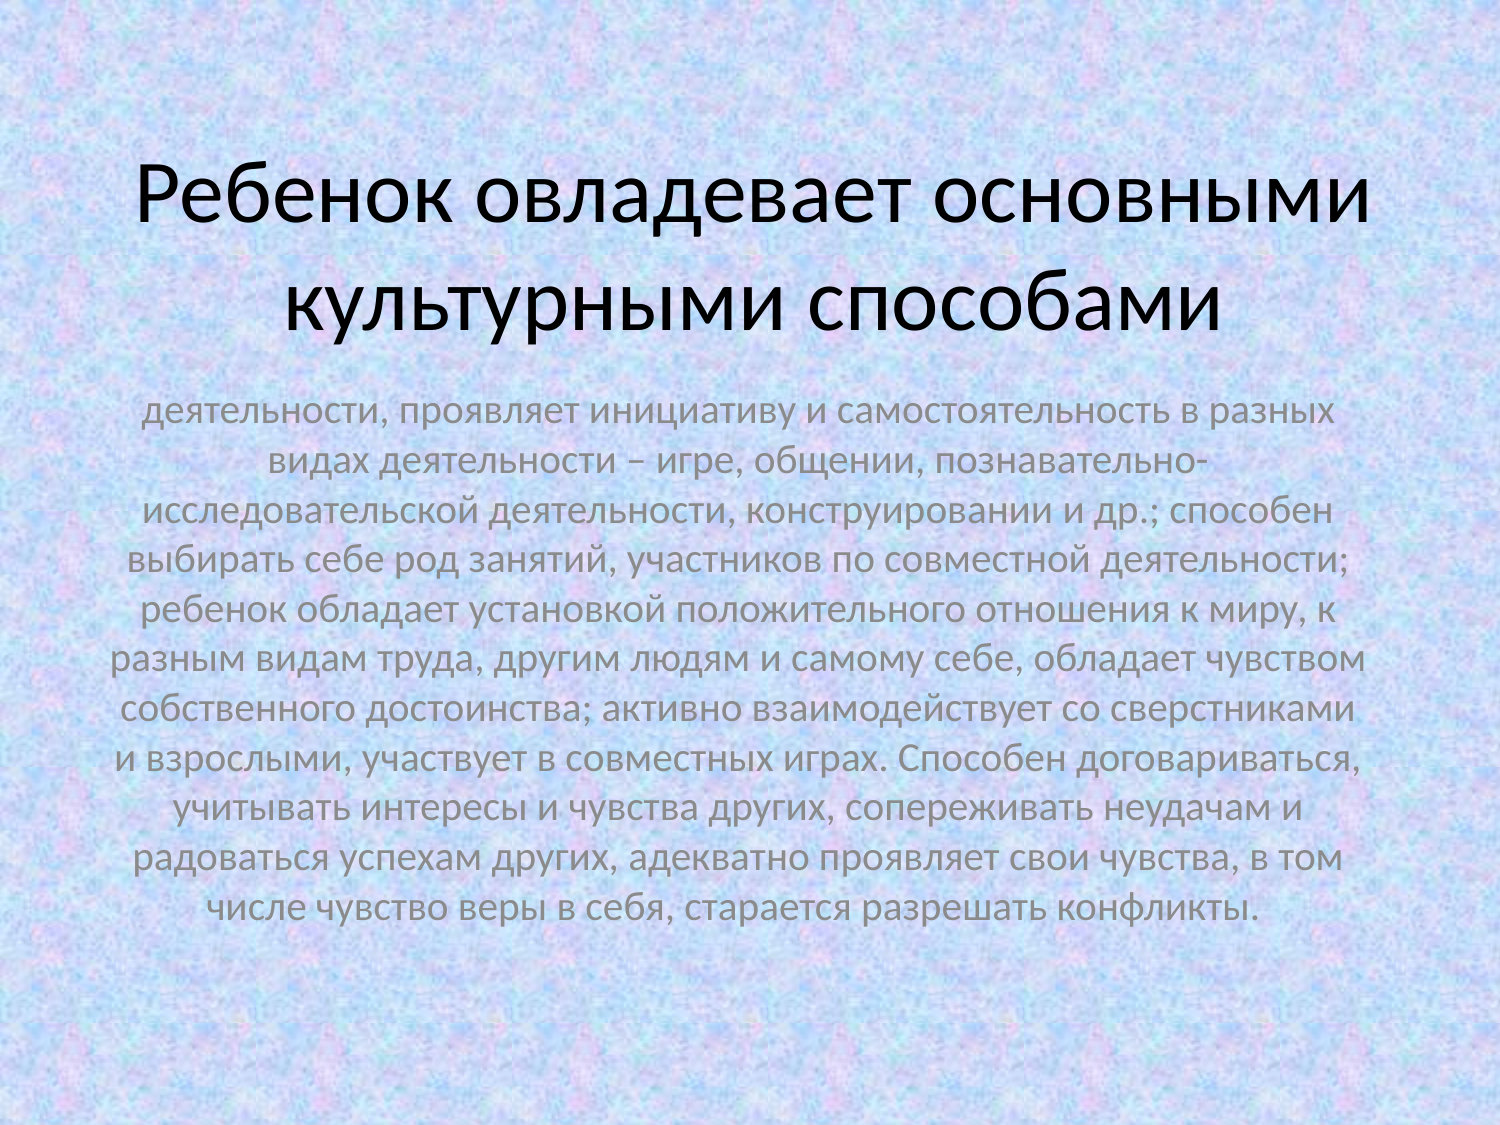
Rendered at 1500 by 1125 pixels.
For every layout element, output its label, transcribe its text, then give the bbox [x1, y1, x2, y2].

subtitle деятельности, проявляет инициативу и самостоятельность в разных видах деятельности – игре, общении, познавательно-исследовательской деятельности, конструировании и др.; способен выбирать себе род занятий, участников по совместной деятельности; ребенок обладает установкой положительного отношения к миру, к разным видам труда, другим людям и самому себе, обладает чувством собственного достоинства; активно взаимодействует со сверстниками и взрослыми, участвует в совместных играх. Способен договариваться, учитывать интересы и чувства других, сопереживать неудачам и радоваться успехам других, адекватно проявляет свои чувства, в том числе чувство веры в себя, старается разрешать конфликты. [93, 375, 1383, 985]
picture [0, 0, 1500, 1125]
title Ребенок овладевает основными культурными способами [117, 70, 1393, 411]
